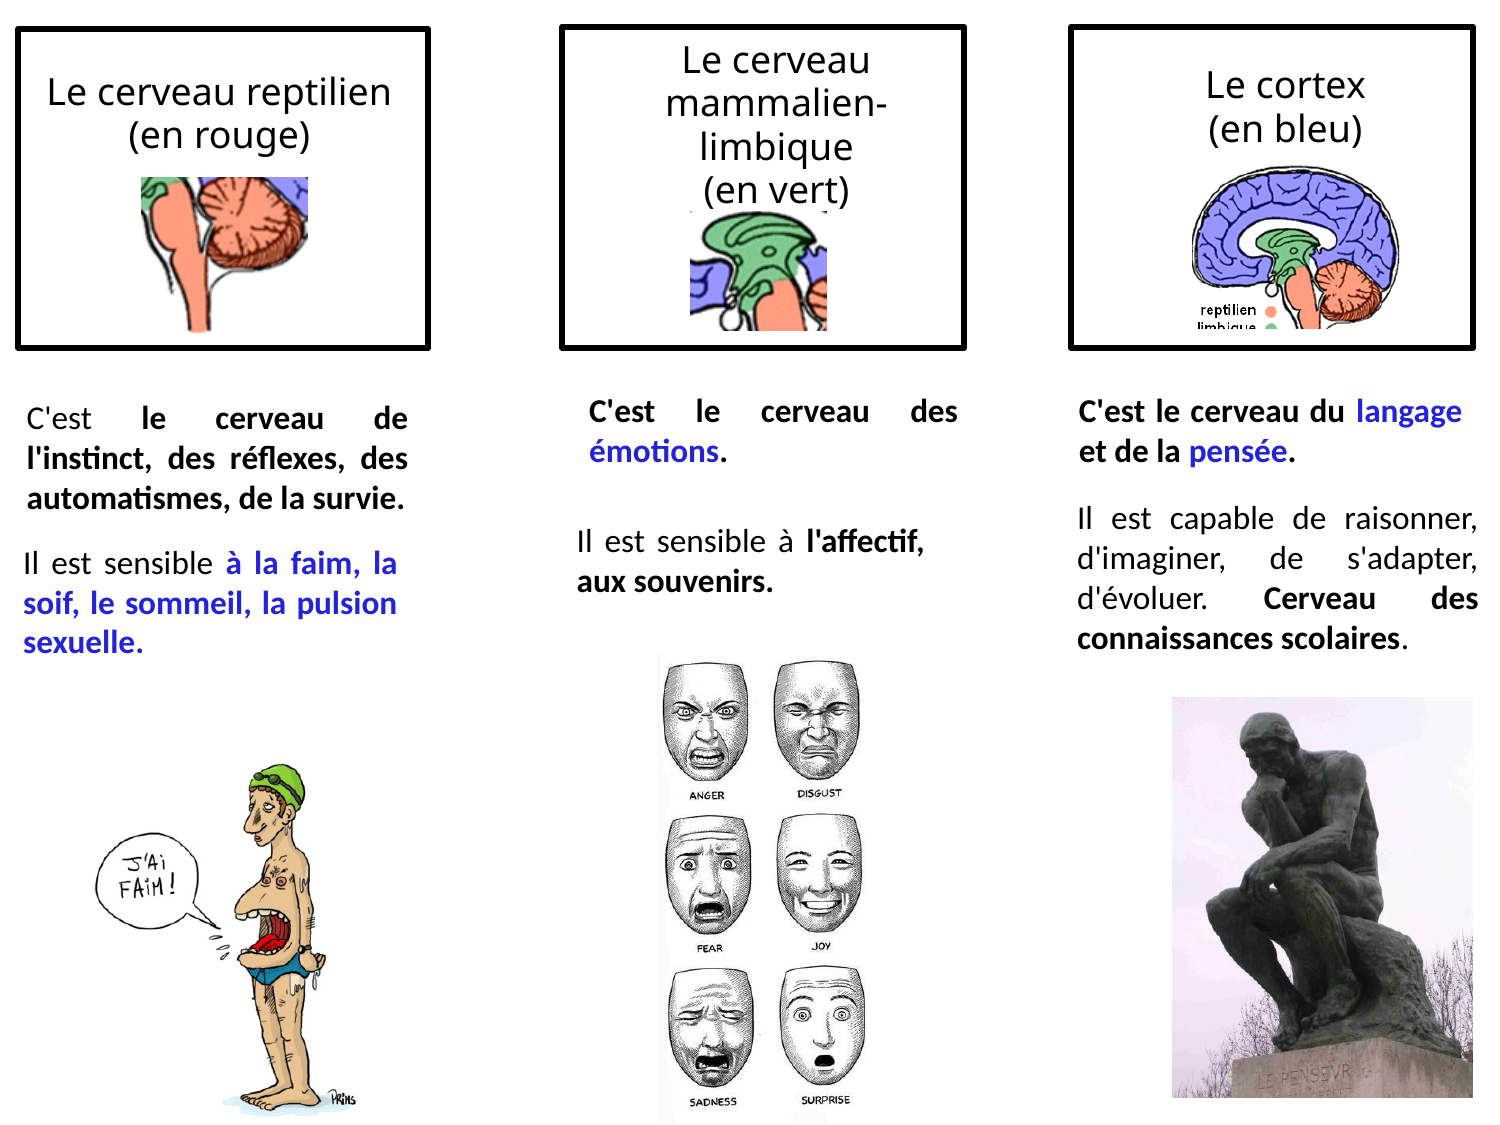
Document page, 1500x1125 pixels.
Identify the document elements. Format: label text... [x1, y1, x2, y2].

text_box [562, 26, 965, 349]
picture [1192, 165, 1401, 329]
picture [690, 211, 827, 331]
text_box C'est le cerveau du langage et de la pensée. [1079, 363, 1463, 494]
picture [67, 759, 402, 1125]
picture [141, 176, 308, 340]
text_box Il est sensible à l'affectif, aux souvenirs. [576, 477, 925, 639]
text_box [1071, 26, 1473, 349]
text_box Il est capable de raisonner, d'imaginer, de s'adapter, d'évoluer. Cerveau des connaissances scolaires. [1077, 509, 1479, 641]
picture [1172, 697, 1474, 1099]
text_box [18, 28, 429, 349]
picture [656, 649, 872, 1123]
text_box Il est sensible à la faim, la soif, le sommeil, la pulsion sexuelle. [23, 479, 398, 721]
text_box C'est le cerveau de l'instinct, des réflexes, des automatismes, de la survie. [26, 368, 409, 543]
text_box C'est le cerveau des émotions. [589, 374, 959, 483]
